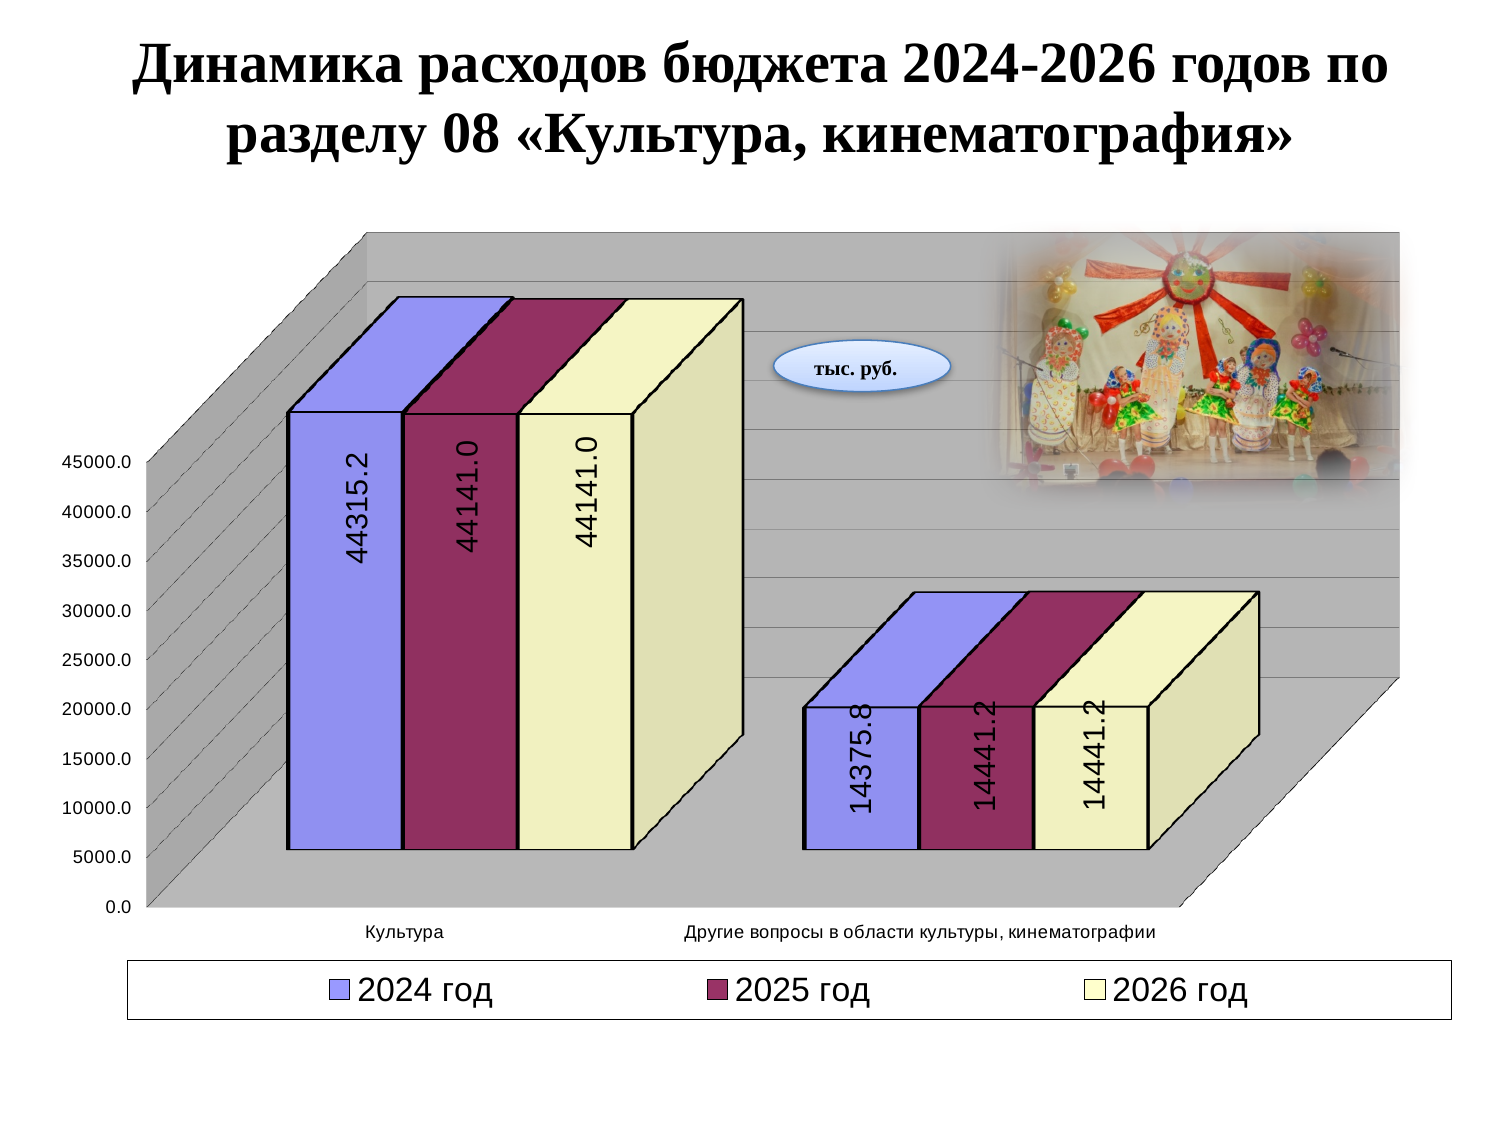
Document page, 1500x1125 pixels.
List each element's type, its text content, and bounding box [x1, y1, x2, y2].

picture [974, 217, 1422, 515]
chart [8, 216, 1454, 1024]
title Динамика расходов бюджета 2024-2026 годов по разделу 08 «Культура, кинематография» [75, 62, 1447, 126]
